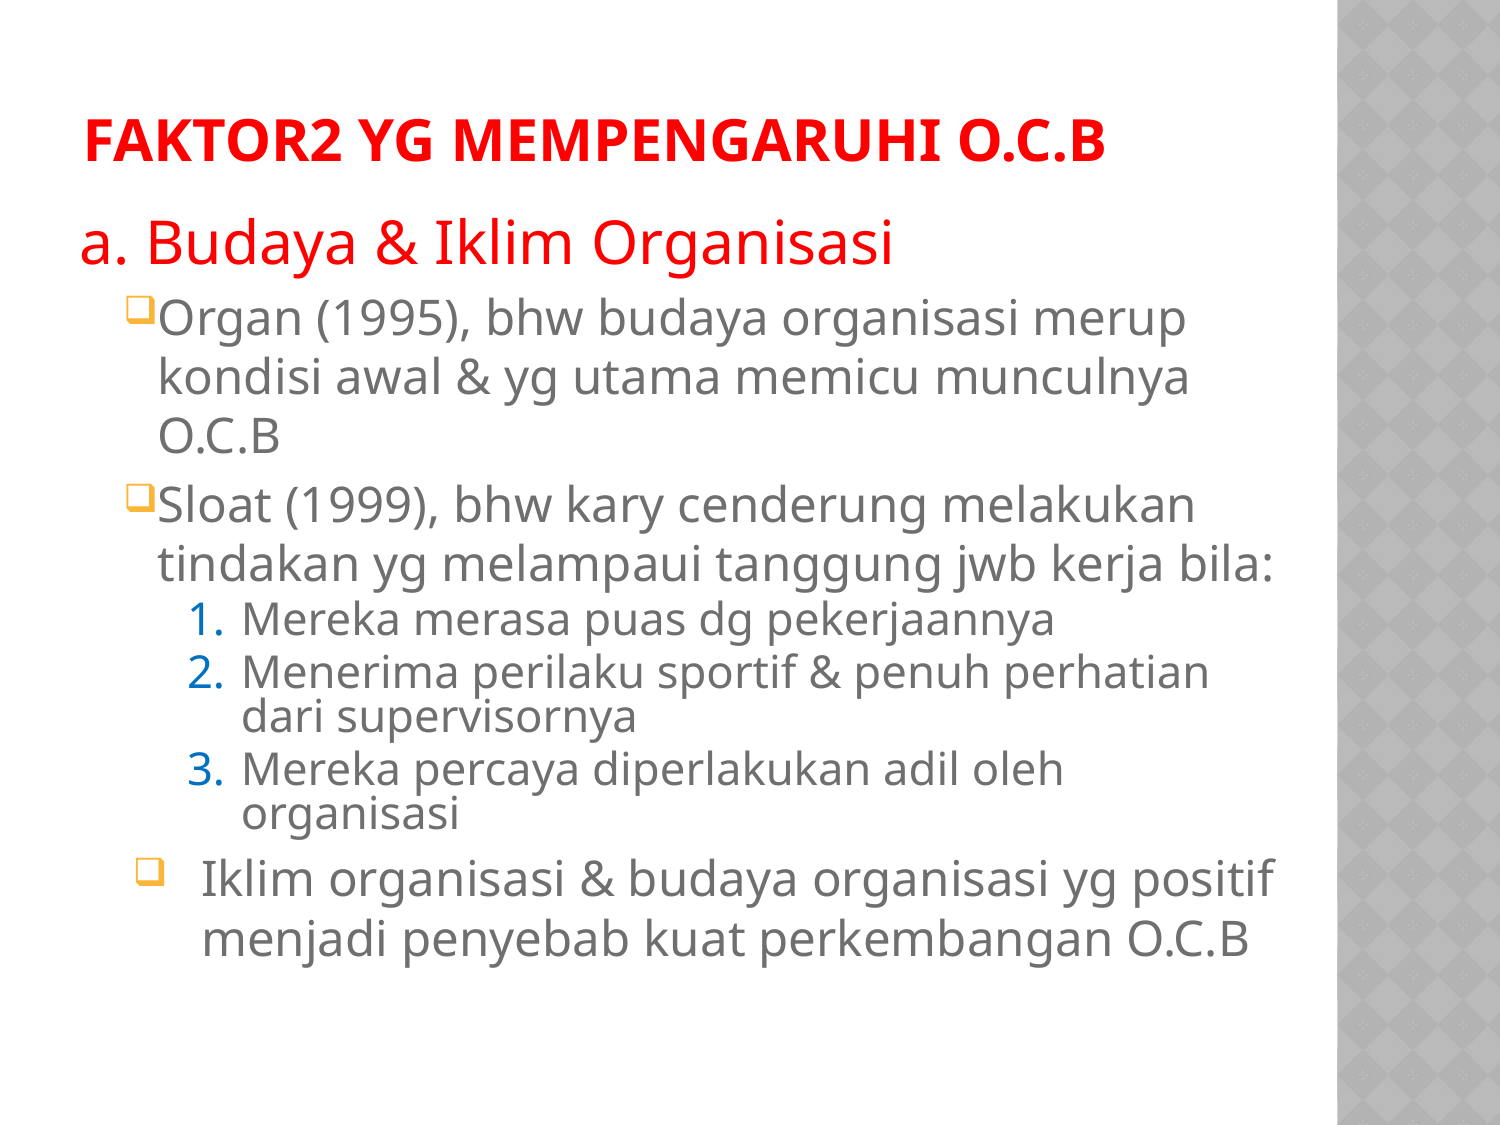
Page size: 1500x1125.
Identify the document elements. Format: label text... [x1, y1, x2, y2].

list a. Budaya & Iklim Organisasi Organ (1995), bhw budaya organisasi merup kondisi awal & yg utama memicu munculnya O.C.B Sloat (1999), bhw kary cenderung melakukan tindakan yg melampaui tanggung jwb kerja bila: Mereka merasa puas dg pekerjaannya Menerima perilaku sportif & penuh perhatian dari supervisornya Mereka percaya diperlakukan adil oleh organisasi Iklim organisasi & budaya organisasi yg positif menjadi penyebab kuat perkembangan O.C.B [64, 196, 1307, 1068]
title FAKTOR2 YG MEMPENGARUHI O.C.B [75, 65, 1329, 173]
